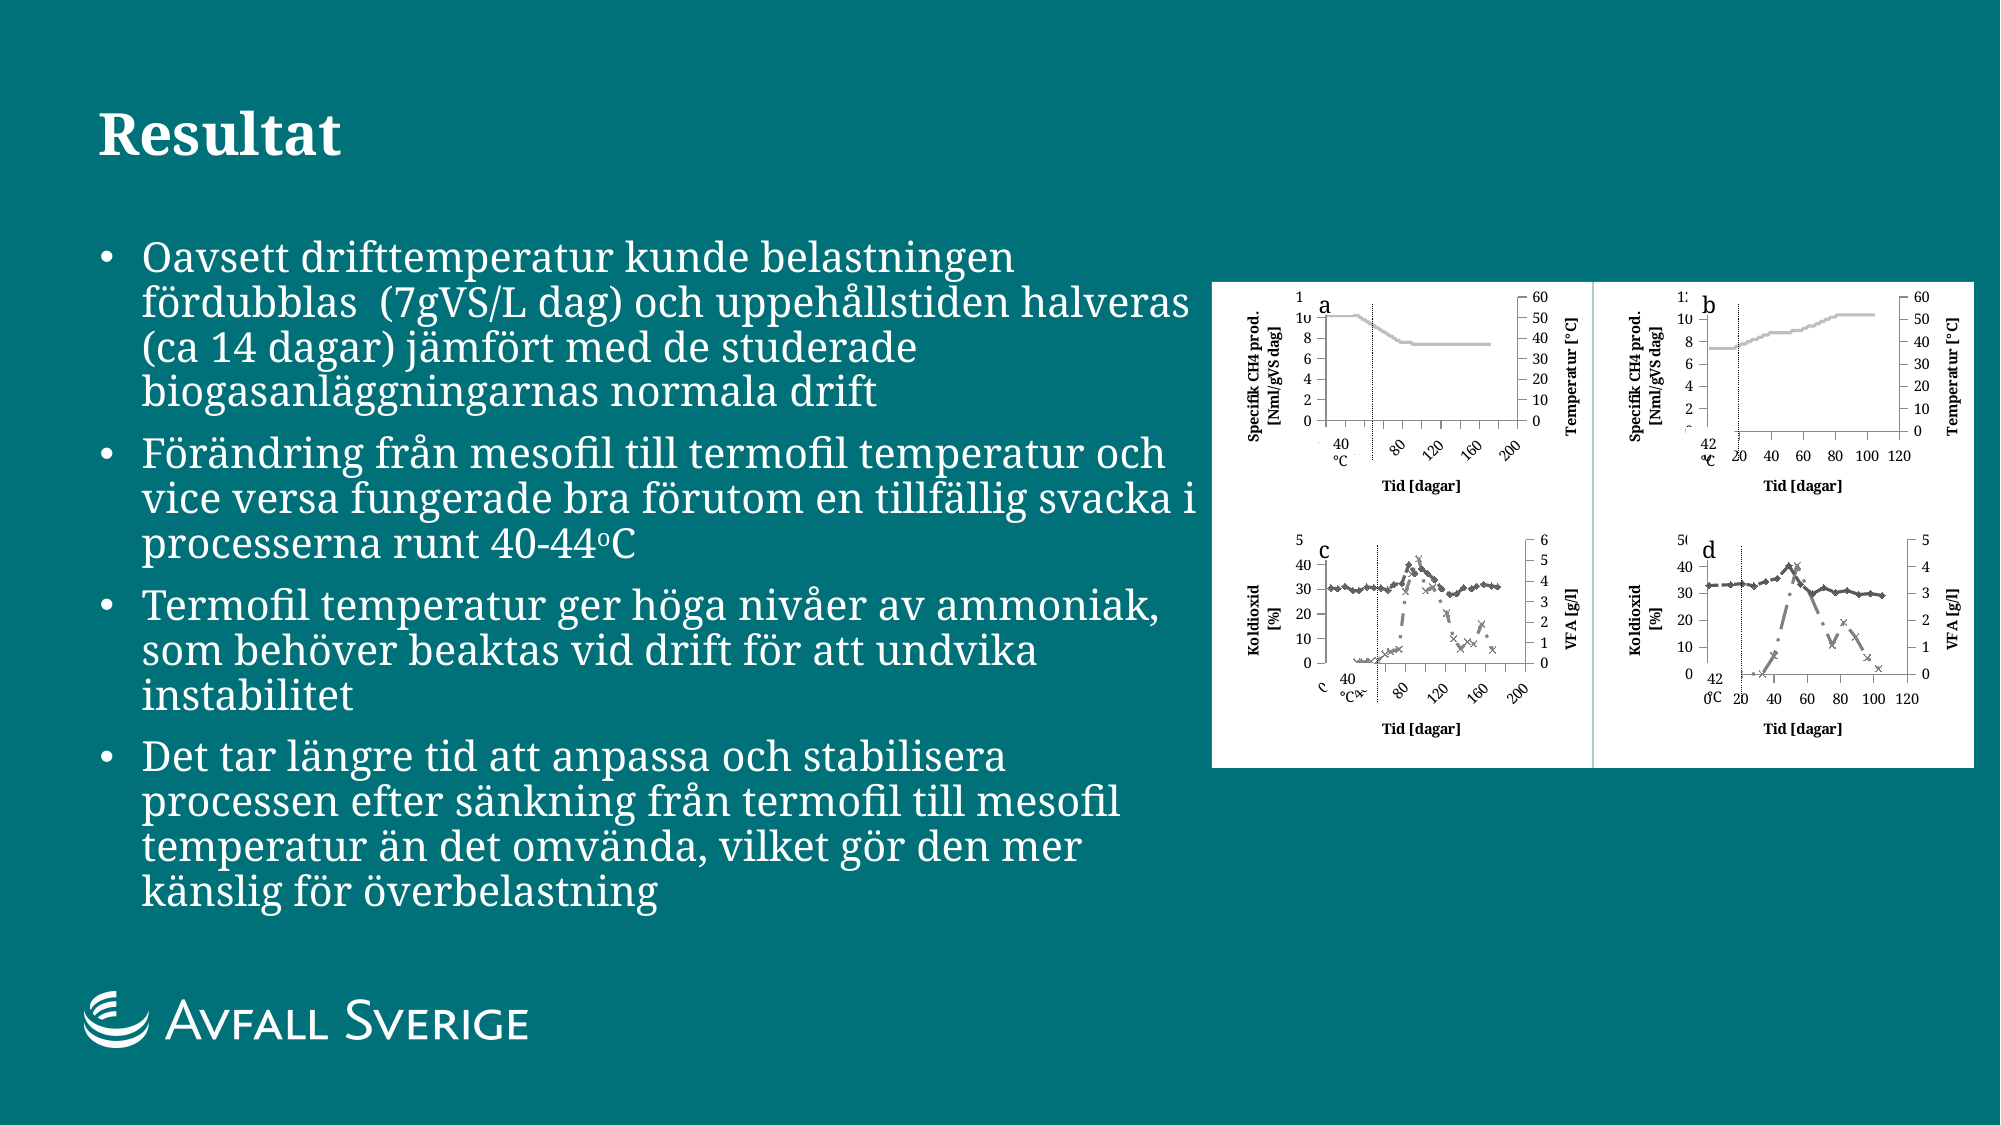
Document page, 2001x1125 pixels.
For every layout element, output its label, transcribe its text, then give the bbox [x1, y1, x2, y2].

picture [84, 991, 528, 1048]
title Resultat [83, 84, 1235, 189]
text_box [1211, 281, 1974, 768]
list Oavsett drifttemperatur kunde belastningen fördubblas (7gVS/L dag) och uppehållstiden halveras (ca 14 dagar) jämfört med de studerade biogasanläggningarnas normala drift Förändring från mesofil till termofil temperatur och vice versa fungerade bra förutom en tillfällig svacka i processerna runt 40-44oC Termofil temperatur ger höga nivåer av ammoniak, som behöver beaktas vid drift för att undvika instabilitet Det tar längre tid att anpassa och stabilisera processen efter sänkning från termofil till mesofil temperatur än det omvända, vilket gör den mer känslig för överbelastning [84, 229, 1235, 928]
